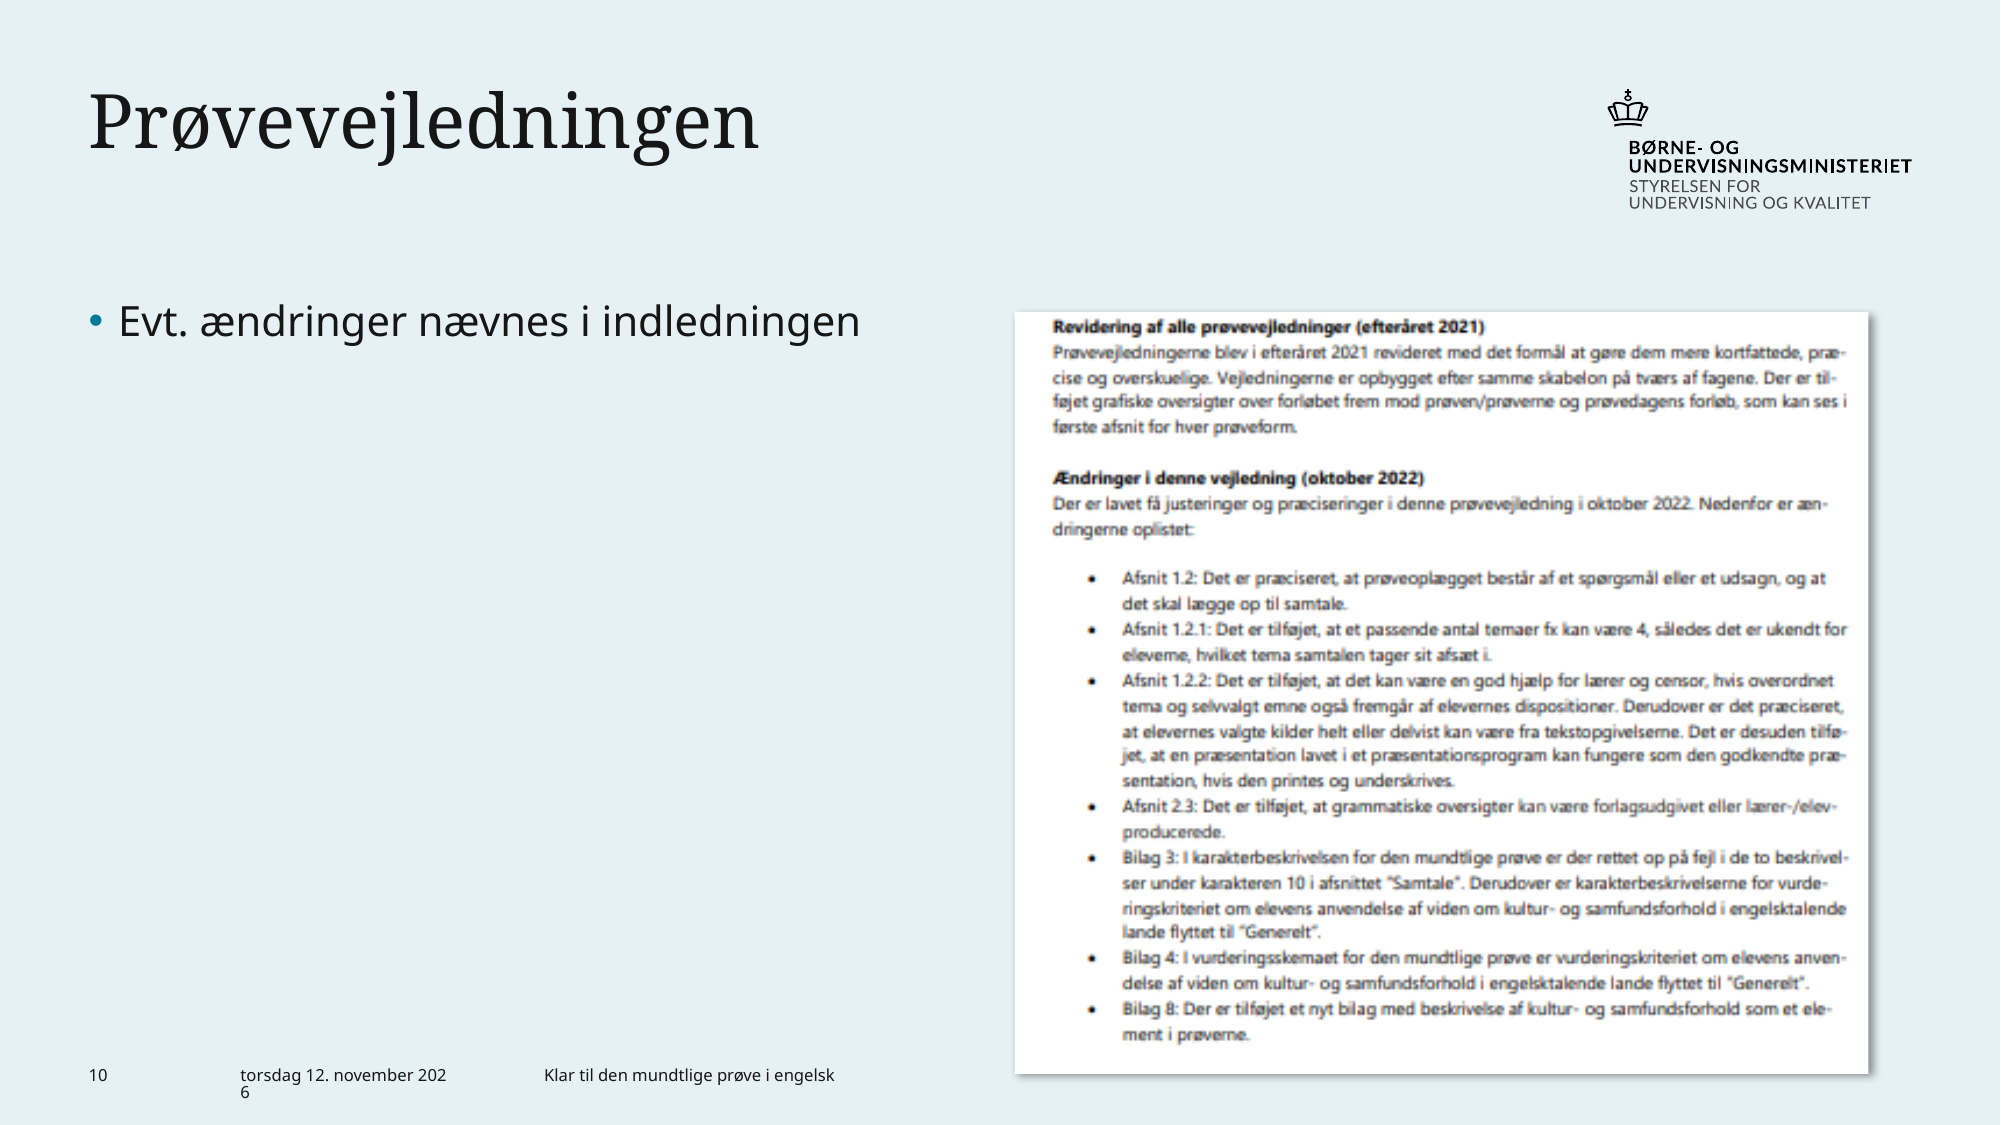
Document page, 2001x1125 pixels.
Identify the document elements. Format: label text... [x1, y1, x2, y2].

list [1014, 312, 1869, 1074]
title Prøvevejledningen [88, 88, 1608, 242]
slide_number 10 [88, 1058, 134, 1088]
footer Klar til den mundtlige prøve i engelsk [544, 1058, 1259, 1088]
list Evt. ændringer nævnes i indledningen [88, 295, 985, 1037]
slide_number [240, 1058, 449, 1088]
